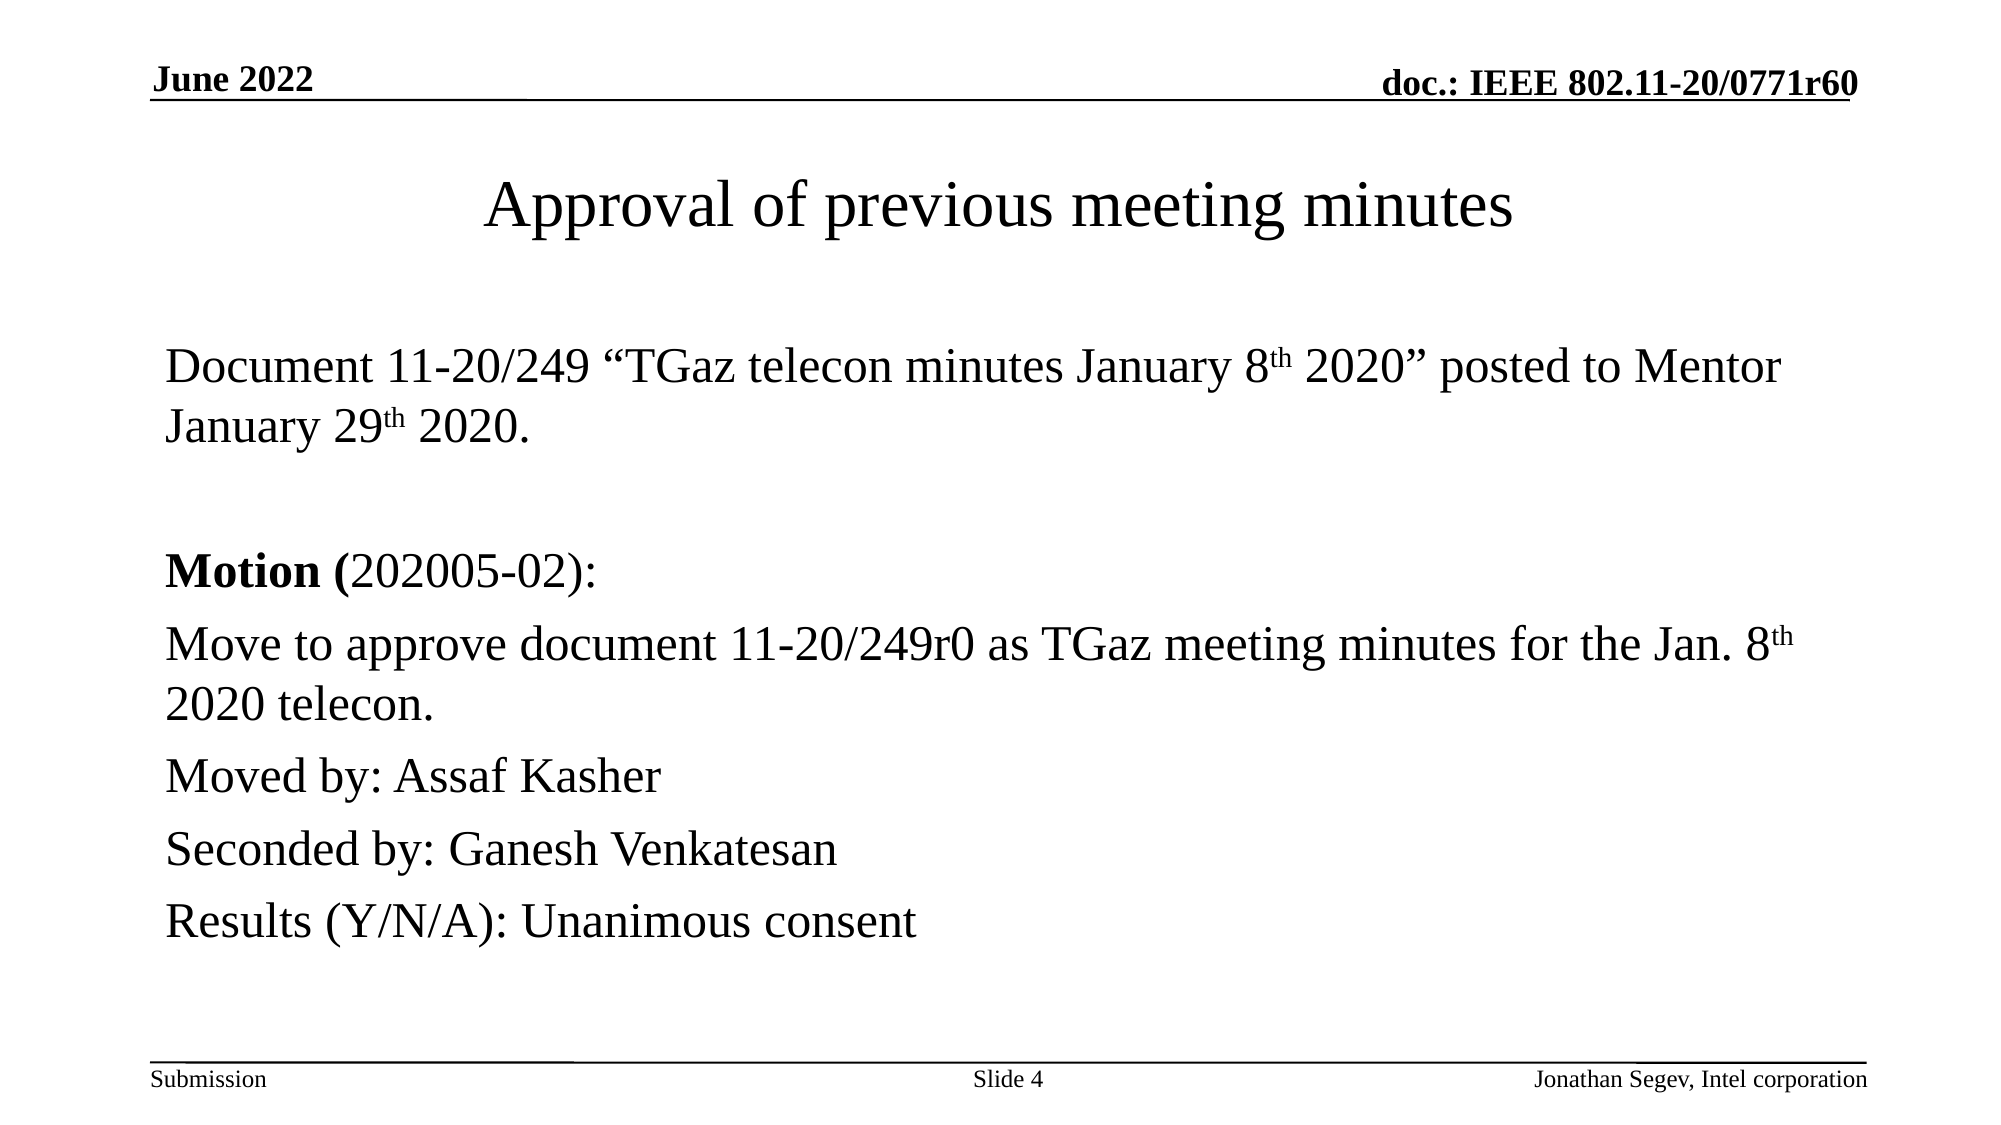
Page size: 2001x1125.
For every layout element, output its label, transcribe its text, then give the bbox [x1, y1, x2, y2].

slide_number Slide 4 [950, 1061, 1067, 1123]
list Document 11-20/249 “TGaz telecon minutes January 8th 2020” posted to Mentor January 29th 2020. Motion (202005-02): Move to approve document 11-20/249r0 as TGaz meeting minutes for the Jan. 8th 2020 telecon. Moved by: Assaf Kasher Seconded by: Ganesh Venkatesan Results (Y/N/A): Unanimous consent [149, 324, 1850, 1000]
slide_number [152, 54, 563, 100]
title Approval of previous meeting minutes [149, 112, 1850, 288]
footer Jonathan Segev, Intel corporation [1171, 1061, 1869, 1093]
